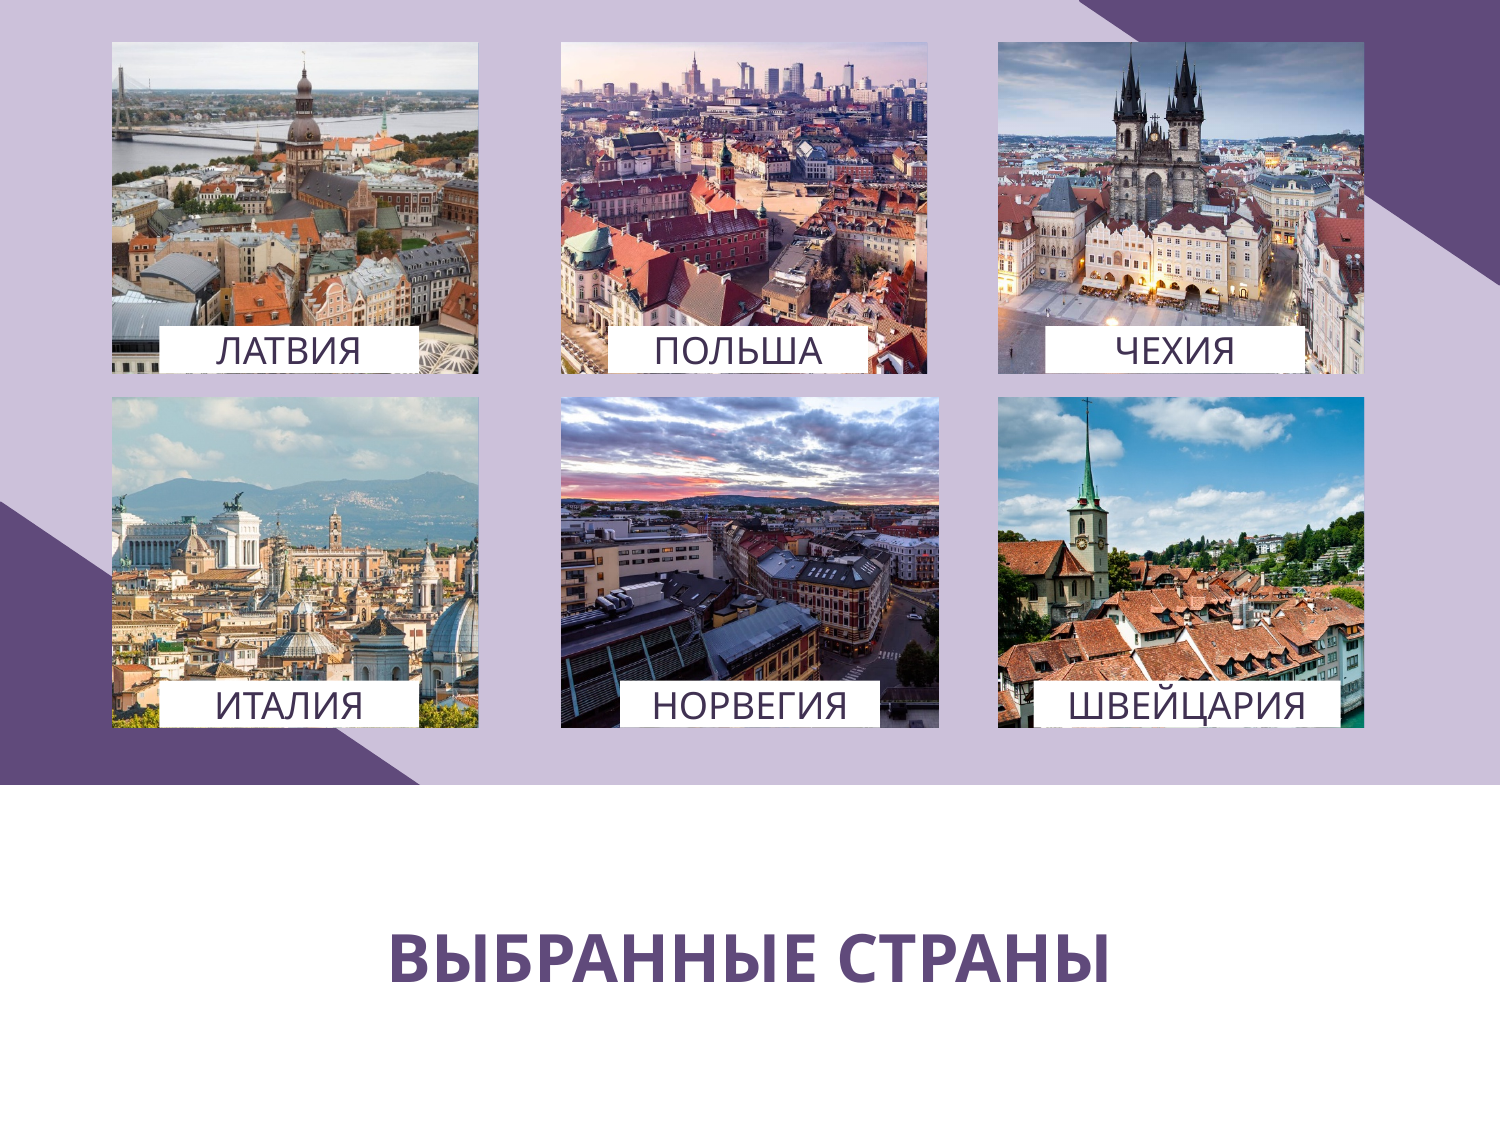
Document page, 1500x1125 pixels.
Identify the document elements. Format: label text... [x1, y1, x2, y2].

text_box [0, 501, 421, 785]
picture [560, 396, 940, 729]
picture [560, 42, 928, 374]
picture [111, 42, 479, 374]
picture [997, 396, 1365, 729]
text_box [1078, 0, 1500, 286]
text_box ВЫБРАННЫЕ СТРАНЫ [0, 785, 1500, 1125]
picture [997, 42, 1365, 374]
picture [111, 396, 479, 729]
